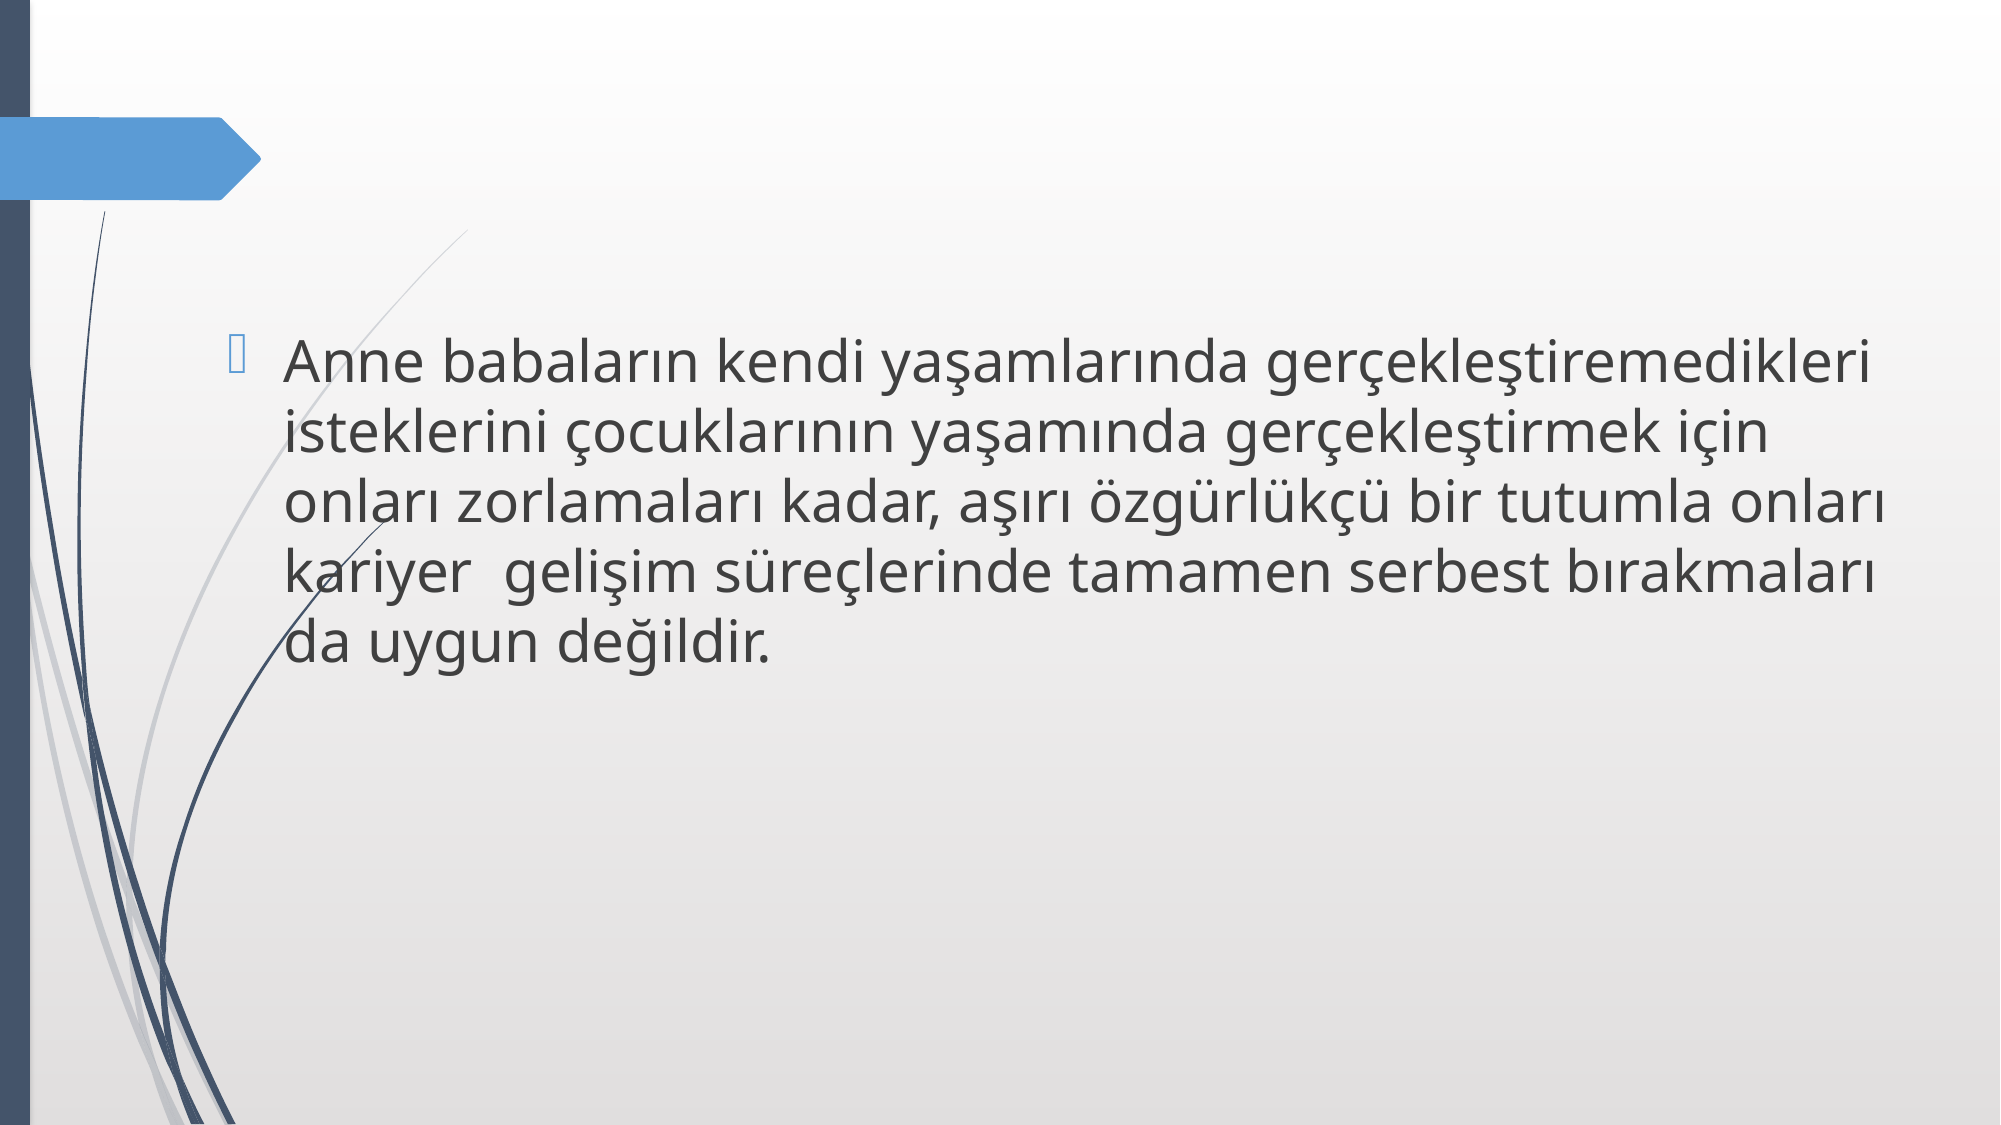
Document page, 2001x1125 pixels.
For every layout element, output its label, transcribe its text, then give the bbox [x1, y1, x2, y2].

list Anne babaların kendi yaşamlarında gerçekleştiremedikleri isteklerini çocuklarının yaşamında gerçekleştirmek için onları zorlamaları kadar, aşırı özgürlükçü bir tutumla onları kariyer gelişim süreçlerinde tamamen serbest bırakmaları da uygun değildir. [212, 317, 1938, 753]
